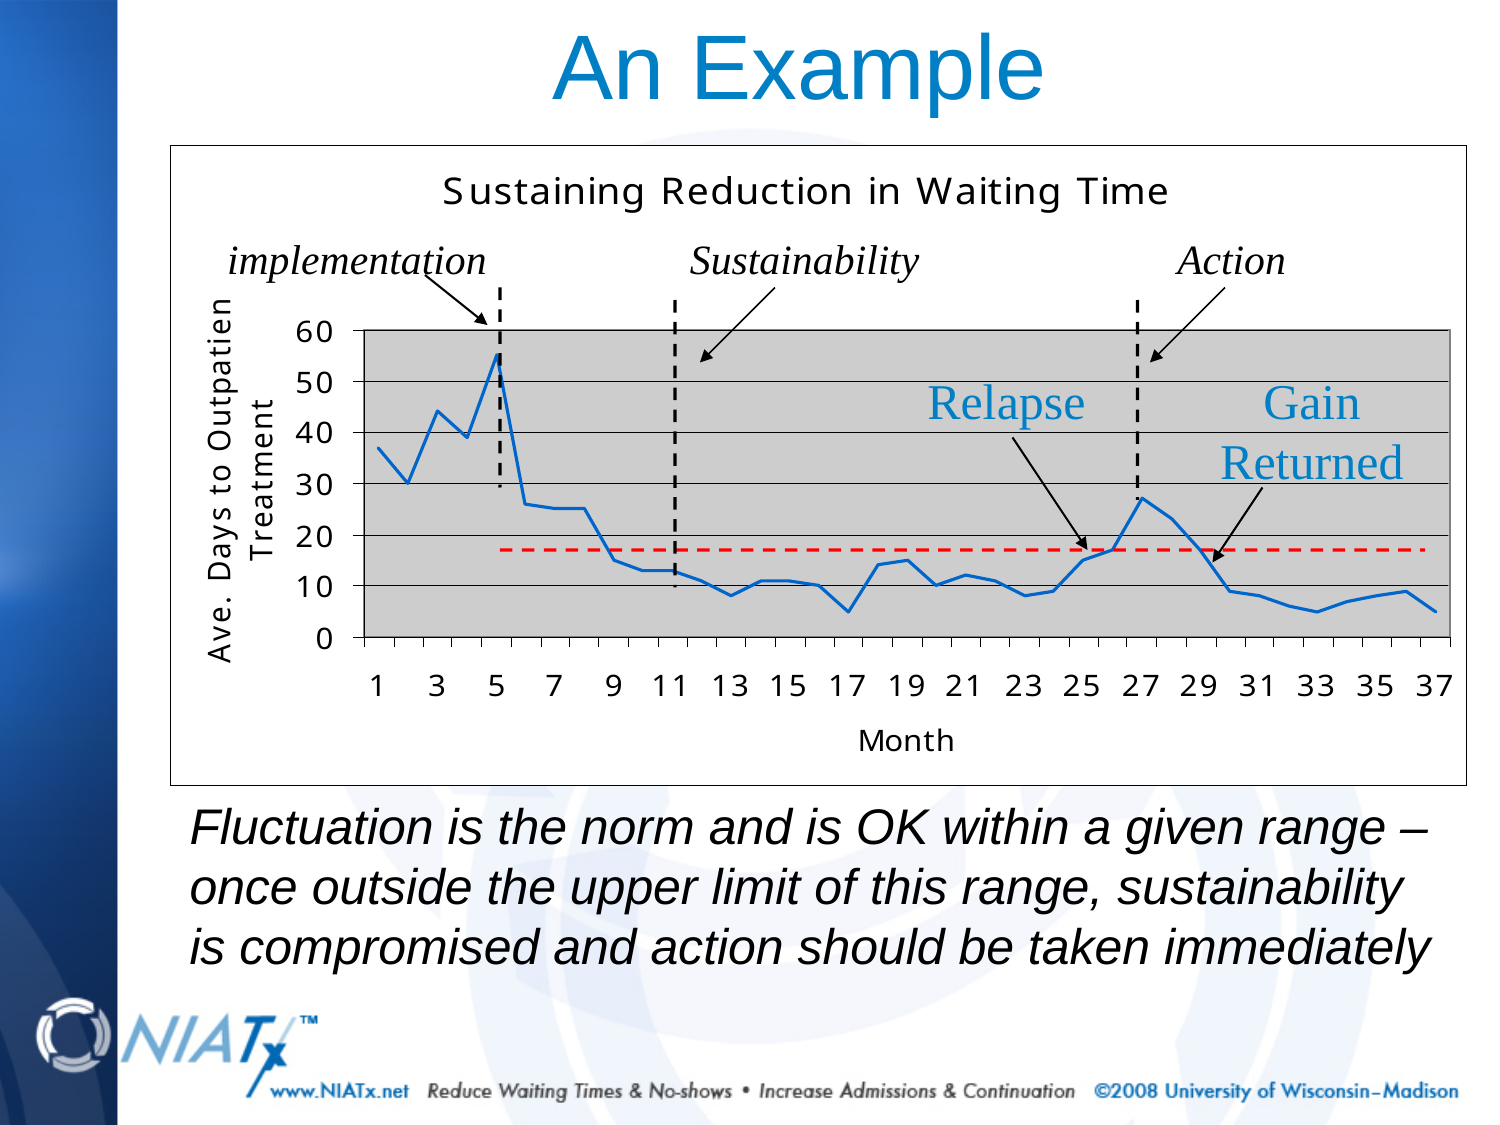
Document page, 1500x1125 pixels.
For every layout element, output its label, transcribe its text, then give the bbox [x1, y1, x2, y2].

title An Example [125, 0, 1475, 188]
text_box Fluctuation is the norm and is OK within a given range – once outside the upper limit of this range, sustainability is compromised and action should be taken immediately [174, 802, 1450, 983]
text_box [162, 137, 1476, 793]
picture [0, 0, 1500, 1125]
